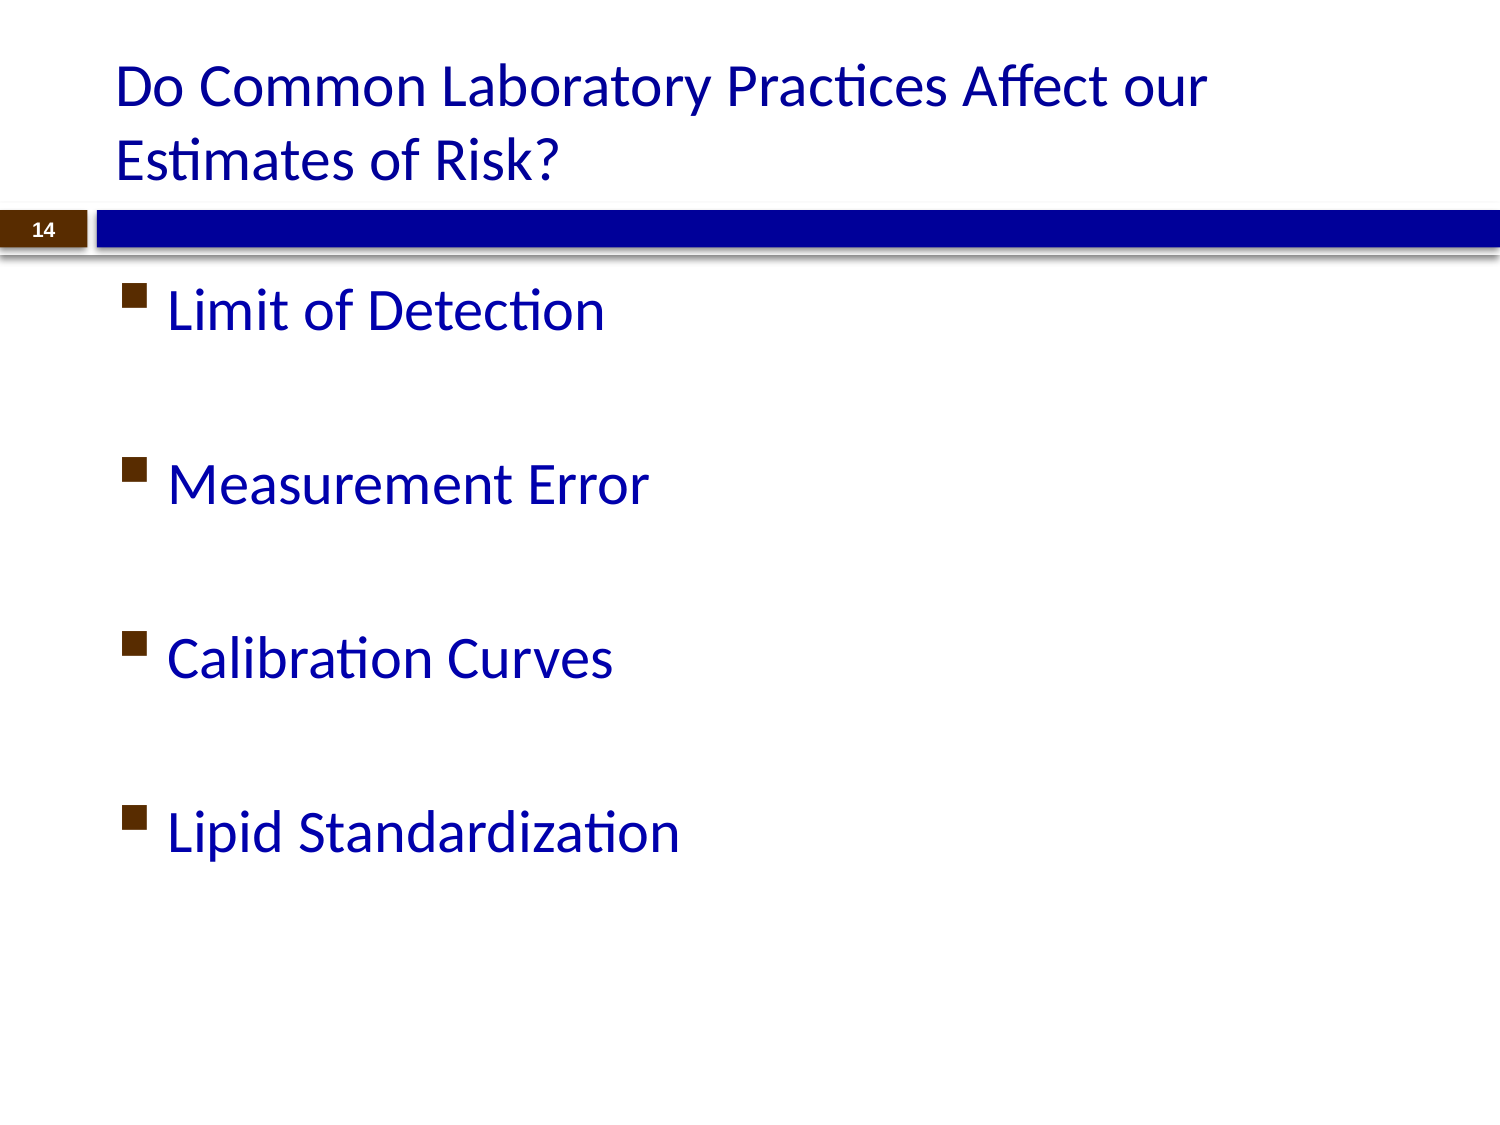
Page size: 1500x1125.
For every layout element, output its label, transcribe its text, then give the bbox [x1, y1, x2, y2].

slide_number 14 [0, 208, 88, 249]
title Do Common Laboratory Practices Affect our Estimates of Risk? [100, 37, 1438, 200]
list Limit of Detection Measurement Error Calibration Curves Lipid Standardization [100, 262, 1438, 893]
